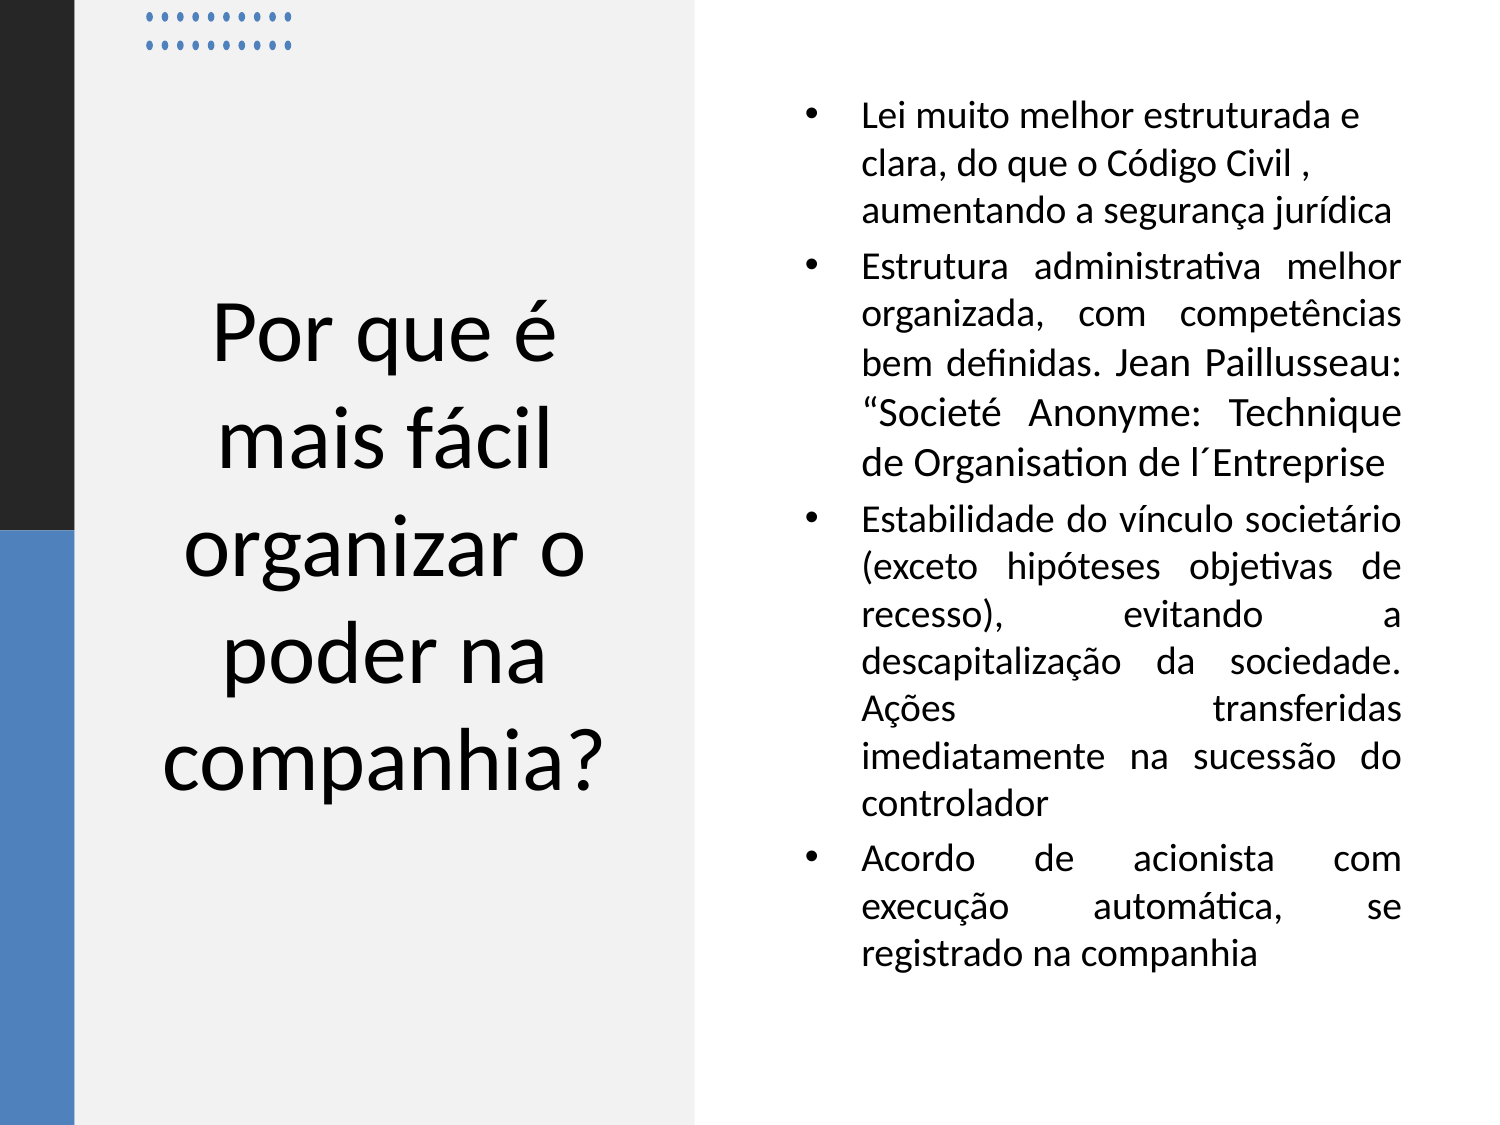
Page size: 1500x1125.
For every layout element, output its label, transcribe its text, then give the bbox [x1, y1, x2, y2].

text_box [697, 0, 1500, 1125]
text_box [0, 528, 73, 1125]
list Lei muito melhor estruturada e clara, do que o Código Civil , aumentando a segurança jurídica Estrutura administrativa melhor organizada, com competências bem definidas. Jean Paillusseau: “Societé Anonyme: Technique de Organisation de l´Entreprise Estabilidade do vínculo societário (exceto hipóteses objetivas de recesso), evitando a descapitalização da sociedade. Ações transferidas imediatamente na sucessão do controlador Acordo de acionista com execução automática, se registrado na companhia [789, 81, 1418, 998]
text_box [0, 0, 73, 528]
text_box [73, 0, 697, 1125]
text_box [145, 11, 292, 51]
title Por que é mais fácil organizar o poder na companhia? [143, 218, 627, 862]
